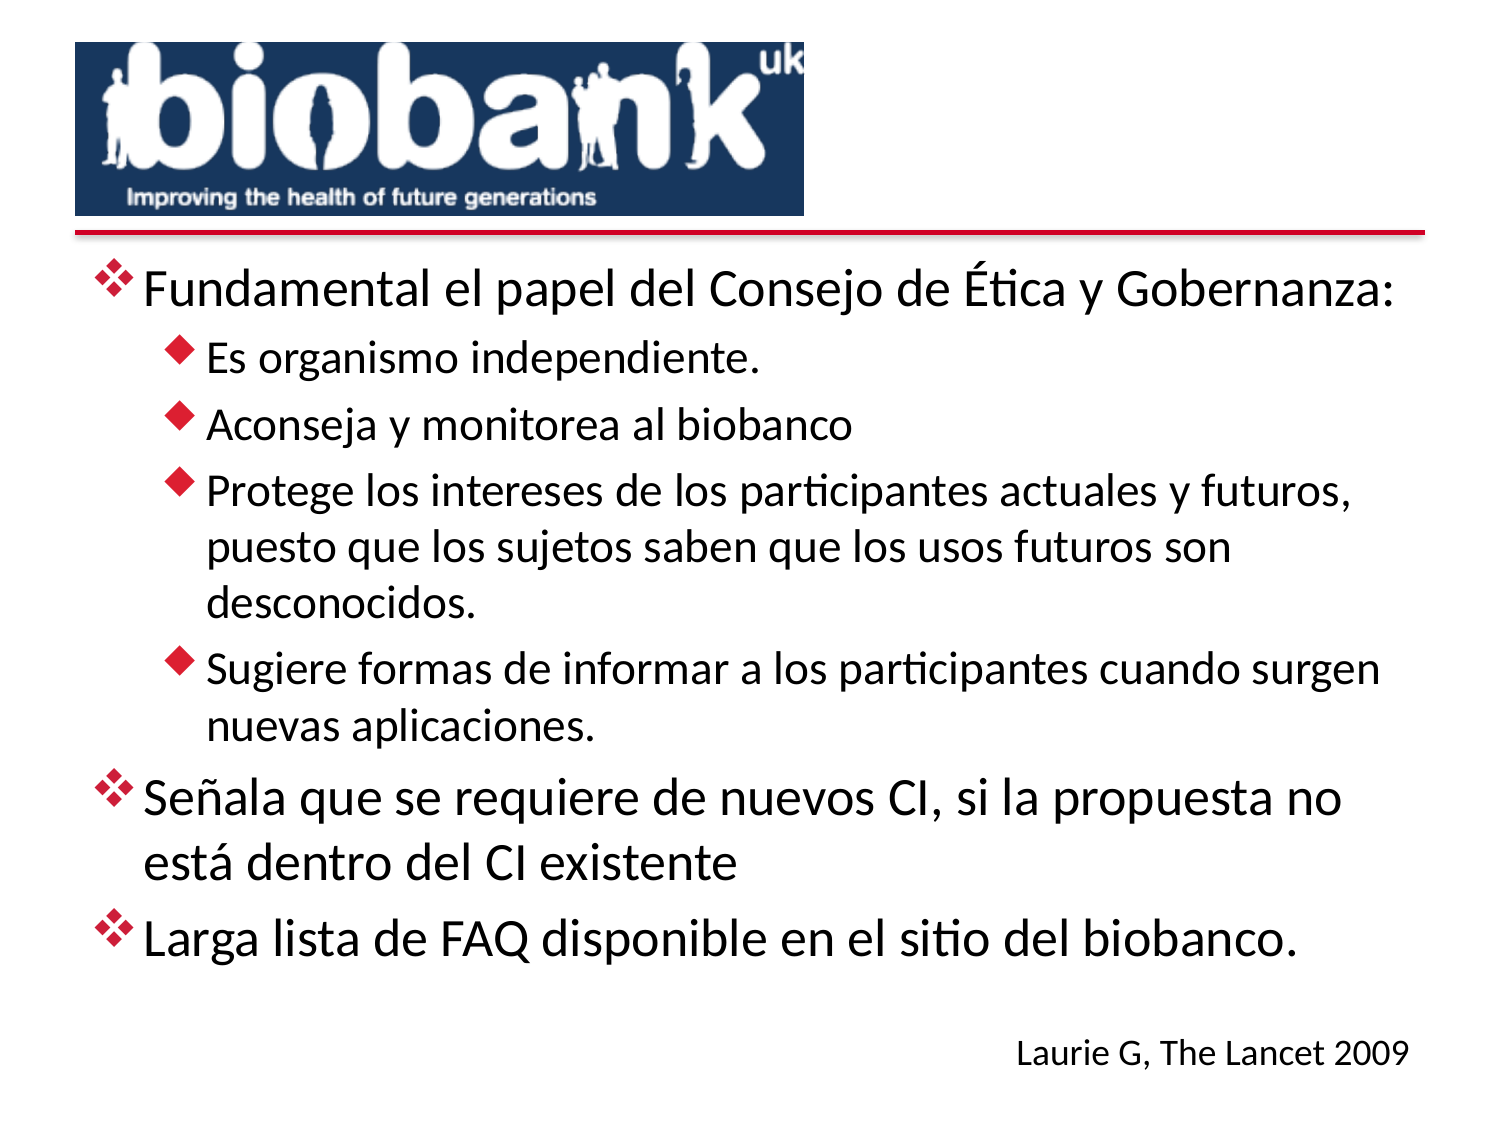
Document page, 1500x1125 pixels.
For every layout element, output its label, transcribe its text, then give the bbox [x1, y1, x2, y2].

picture [74, 41, 805, 217]
list Fundamental el papel del Consejo de Ética y Gobernanza: Es organismo independiente. Aconseja y monitorea al biobanco Protege los intereses de los participantes actuales y futuros, puesto que los sujetos saben que los usos futuros son desconocidos. Sugiere formas de informar a los participantes cuando surgen nuevas aplicaciones. Señala que se requiere de nuevos CI, si la propuesta no está dentro del CI existente Larga lista de FAQ disponible en el sitio del biobanco. [75, 245, 1425, 988]
text_box Laurie G, The Lancet 2009 [781, 1020, 1425, 1081]
